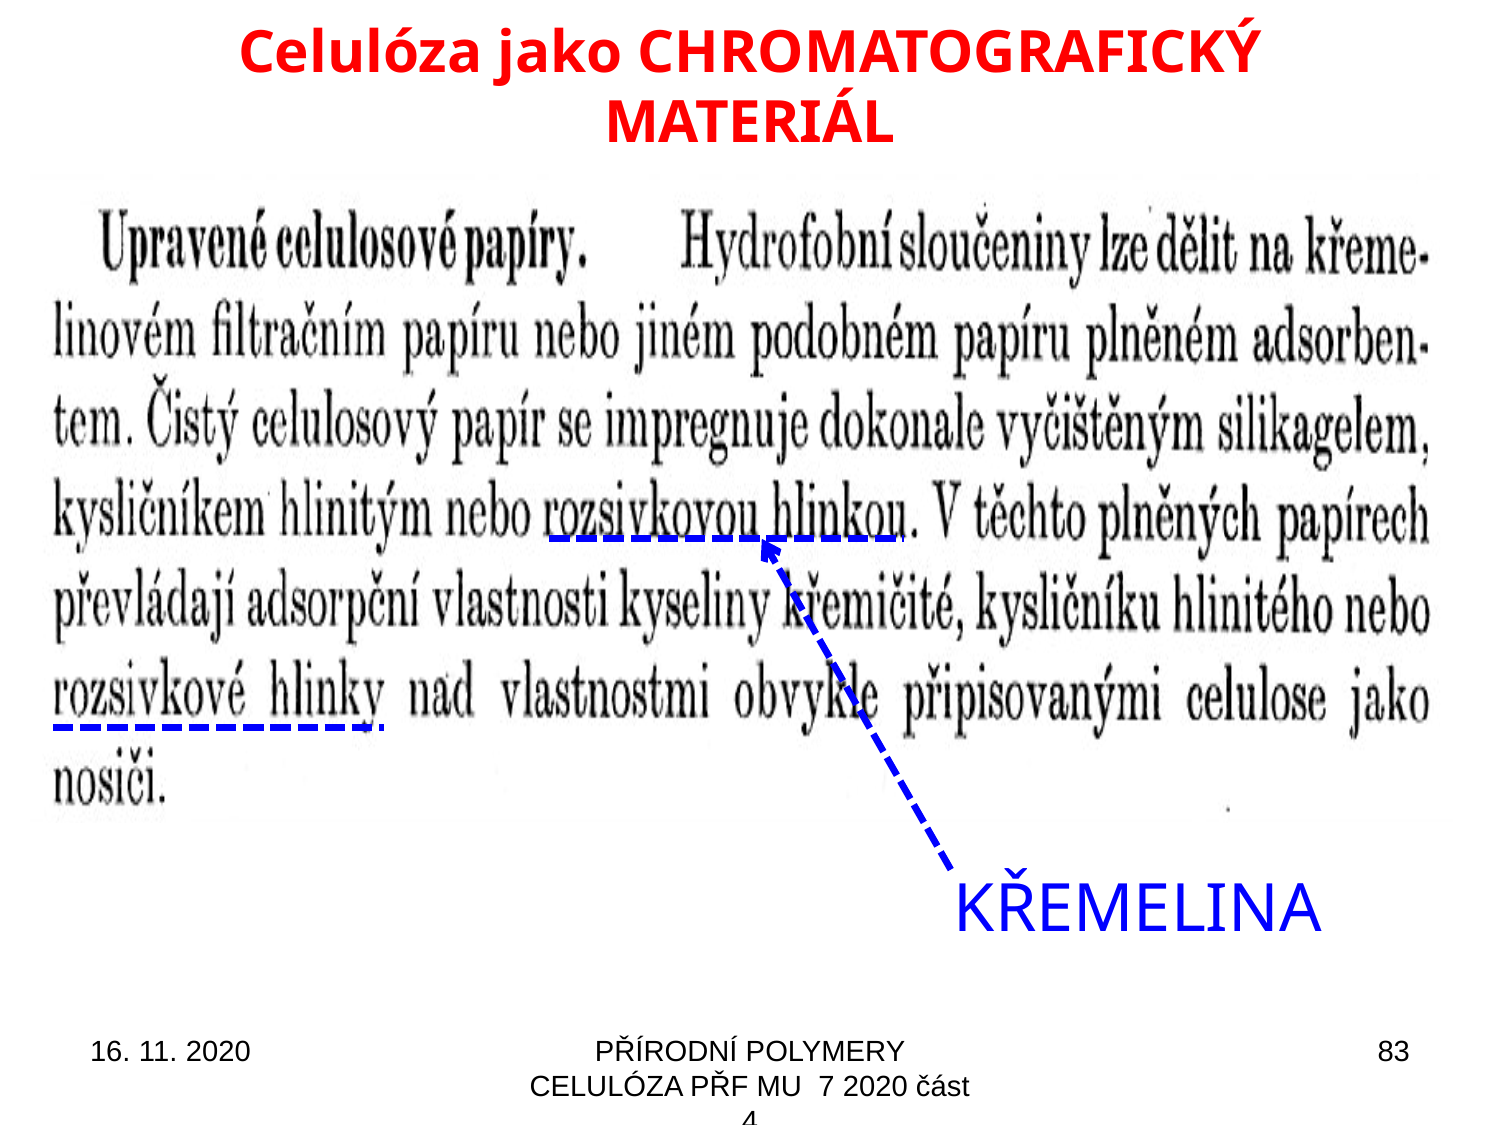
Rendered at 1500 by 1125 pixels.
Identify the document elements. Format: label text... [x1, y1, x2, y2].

title Celulóza jako CHROMATOGRAFICKÝ MATERIÁL [74, 18, 411, 150]
text_box KŘEMELINA [1071, 857, 1447, 953]
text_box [761, 538, 951, 870]
slide_number 16. 11. 2020 [74, 1024, 411, 1103]
slide_number 83 [1074, 1024, 1426, 1103]
picture [31, 0, 1453, 1125]
title Celulóza jako CHROMATOGRAFICKÝ MATERIÁL [1071, 18, 1426, 150]
